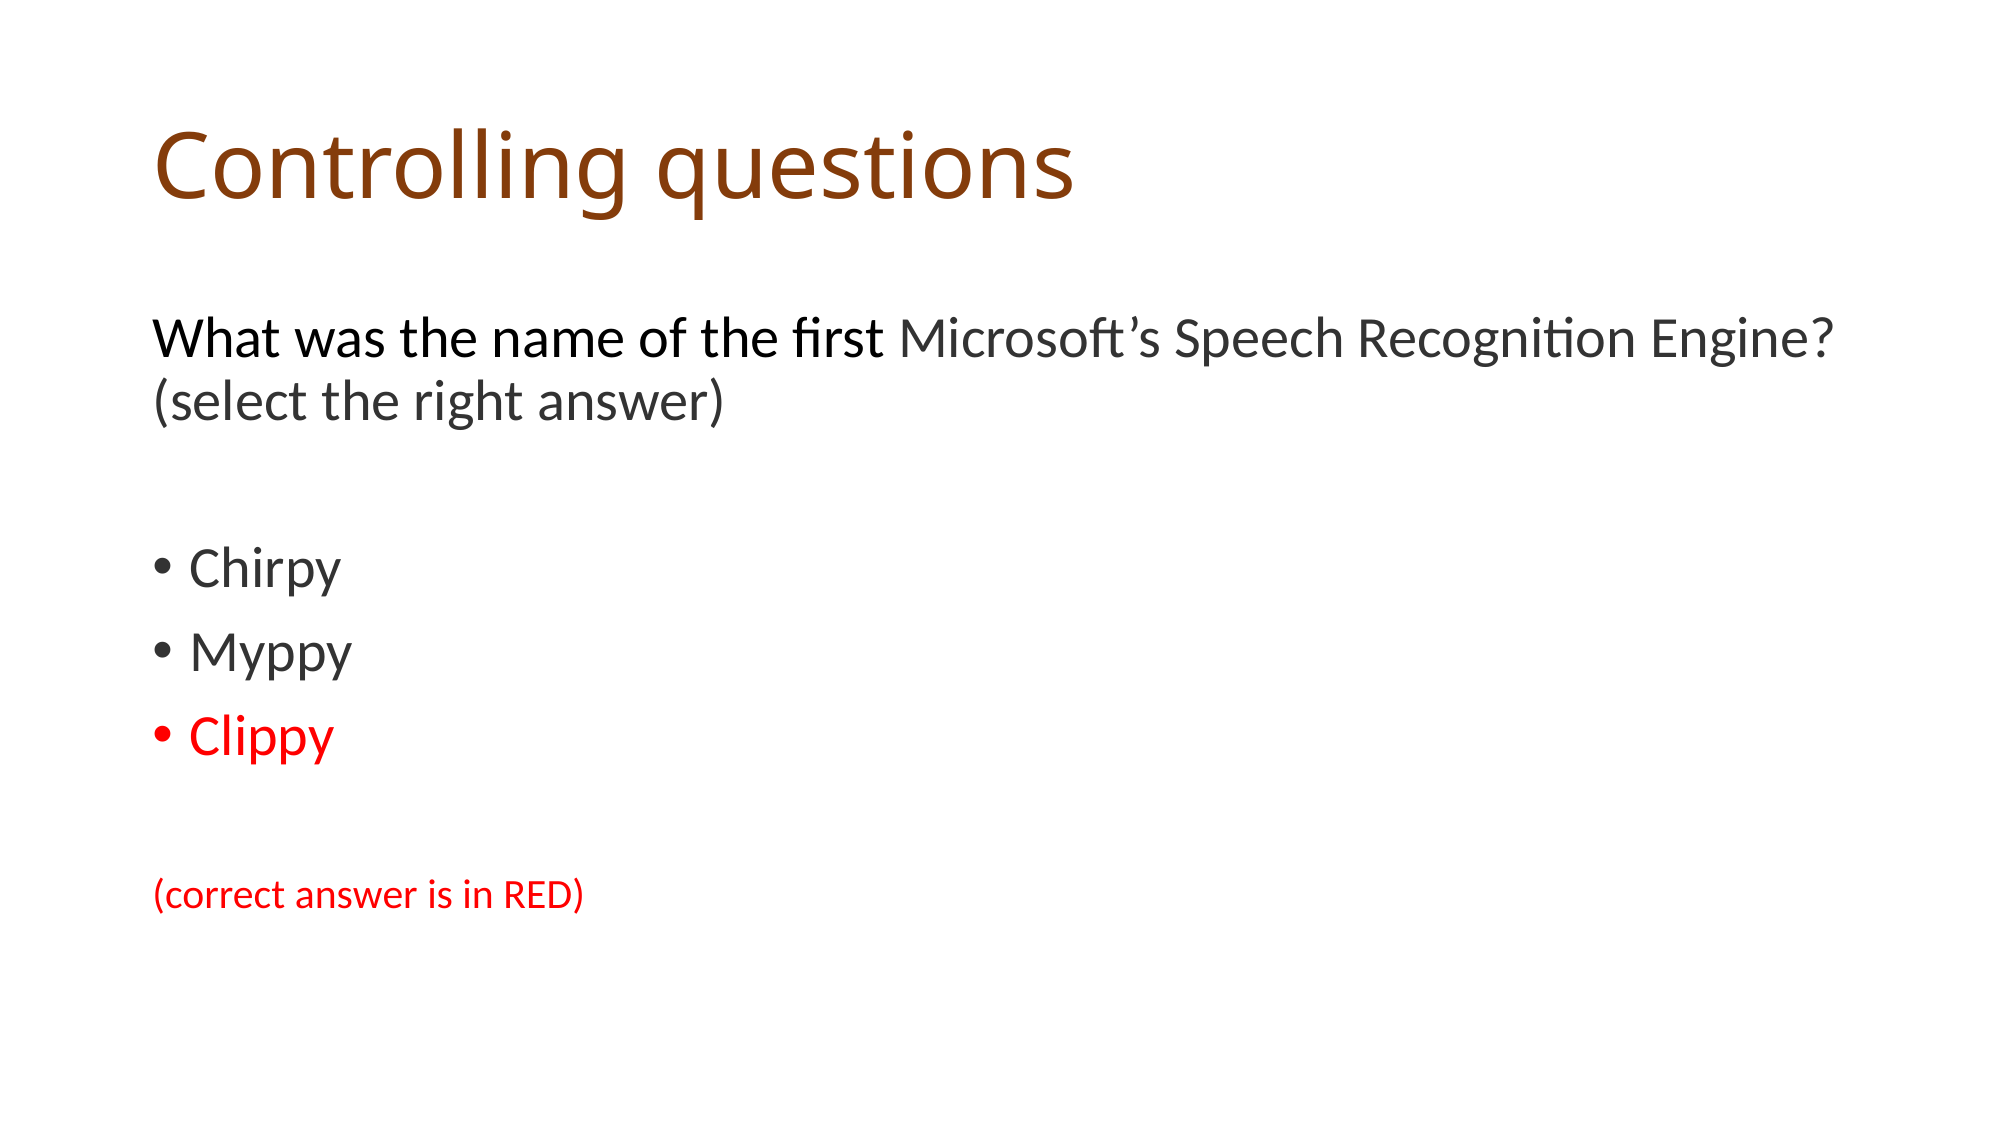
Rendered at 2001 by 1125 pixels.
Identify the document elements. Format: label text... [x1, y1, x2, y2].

title Controlling questions [137, 59, 1863, 278]
list What was the name of the first Microsoft’s Speech Recognition Engine? (select the right answer) Chirpy Myppy Clippy (correct answer is in RED) [137, 299, 1863, 1014]
